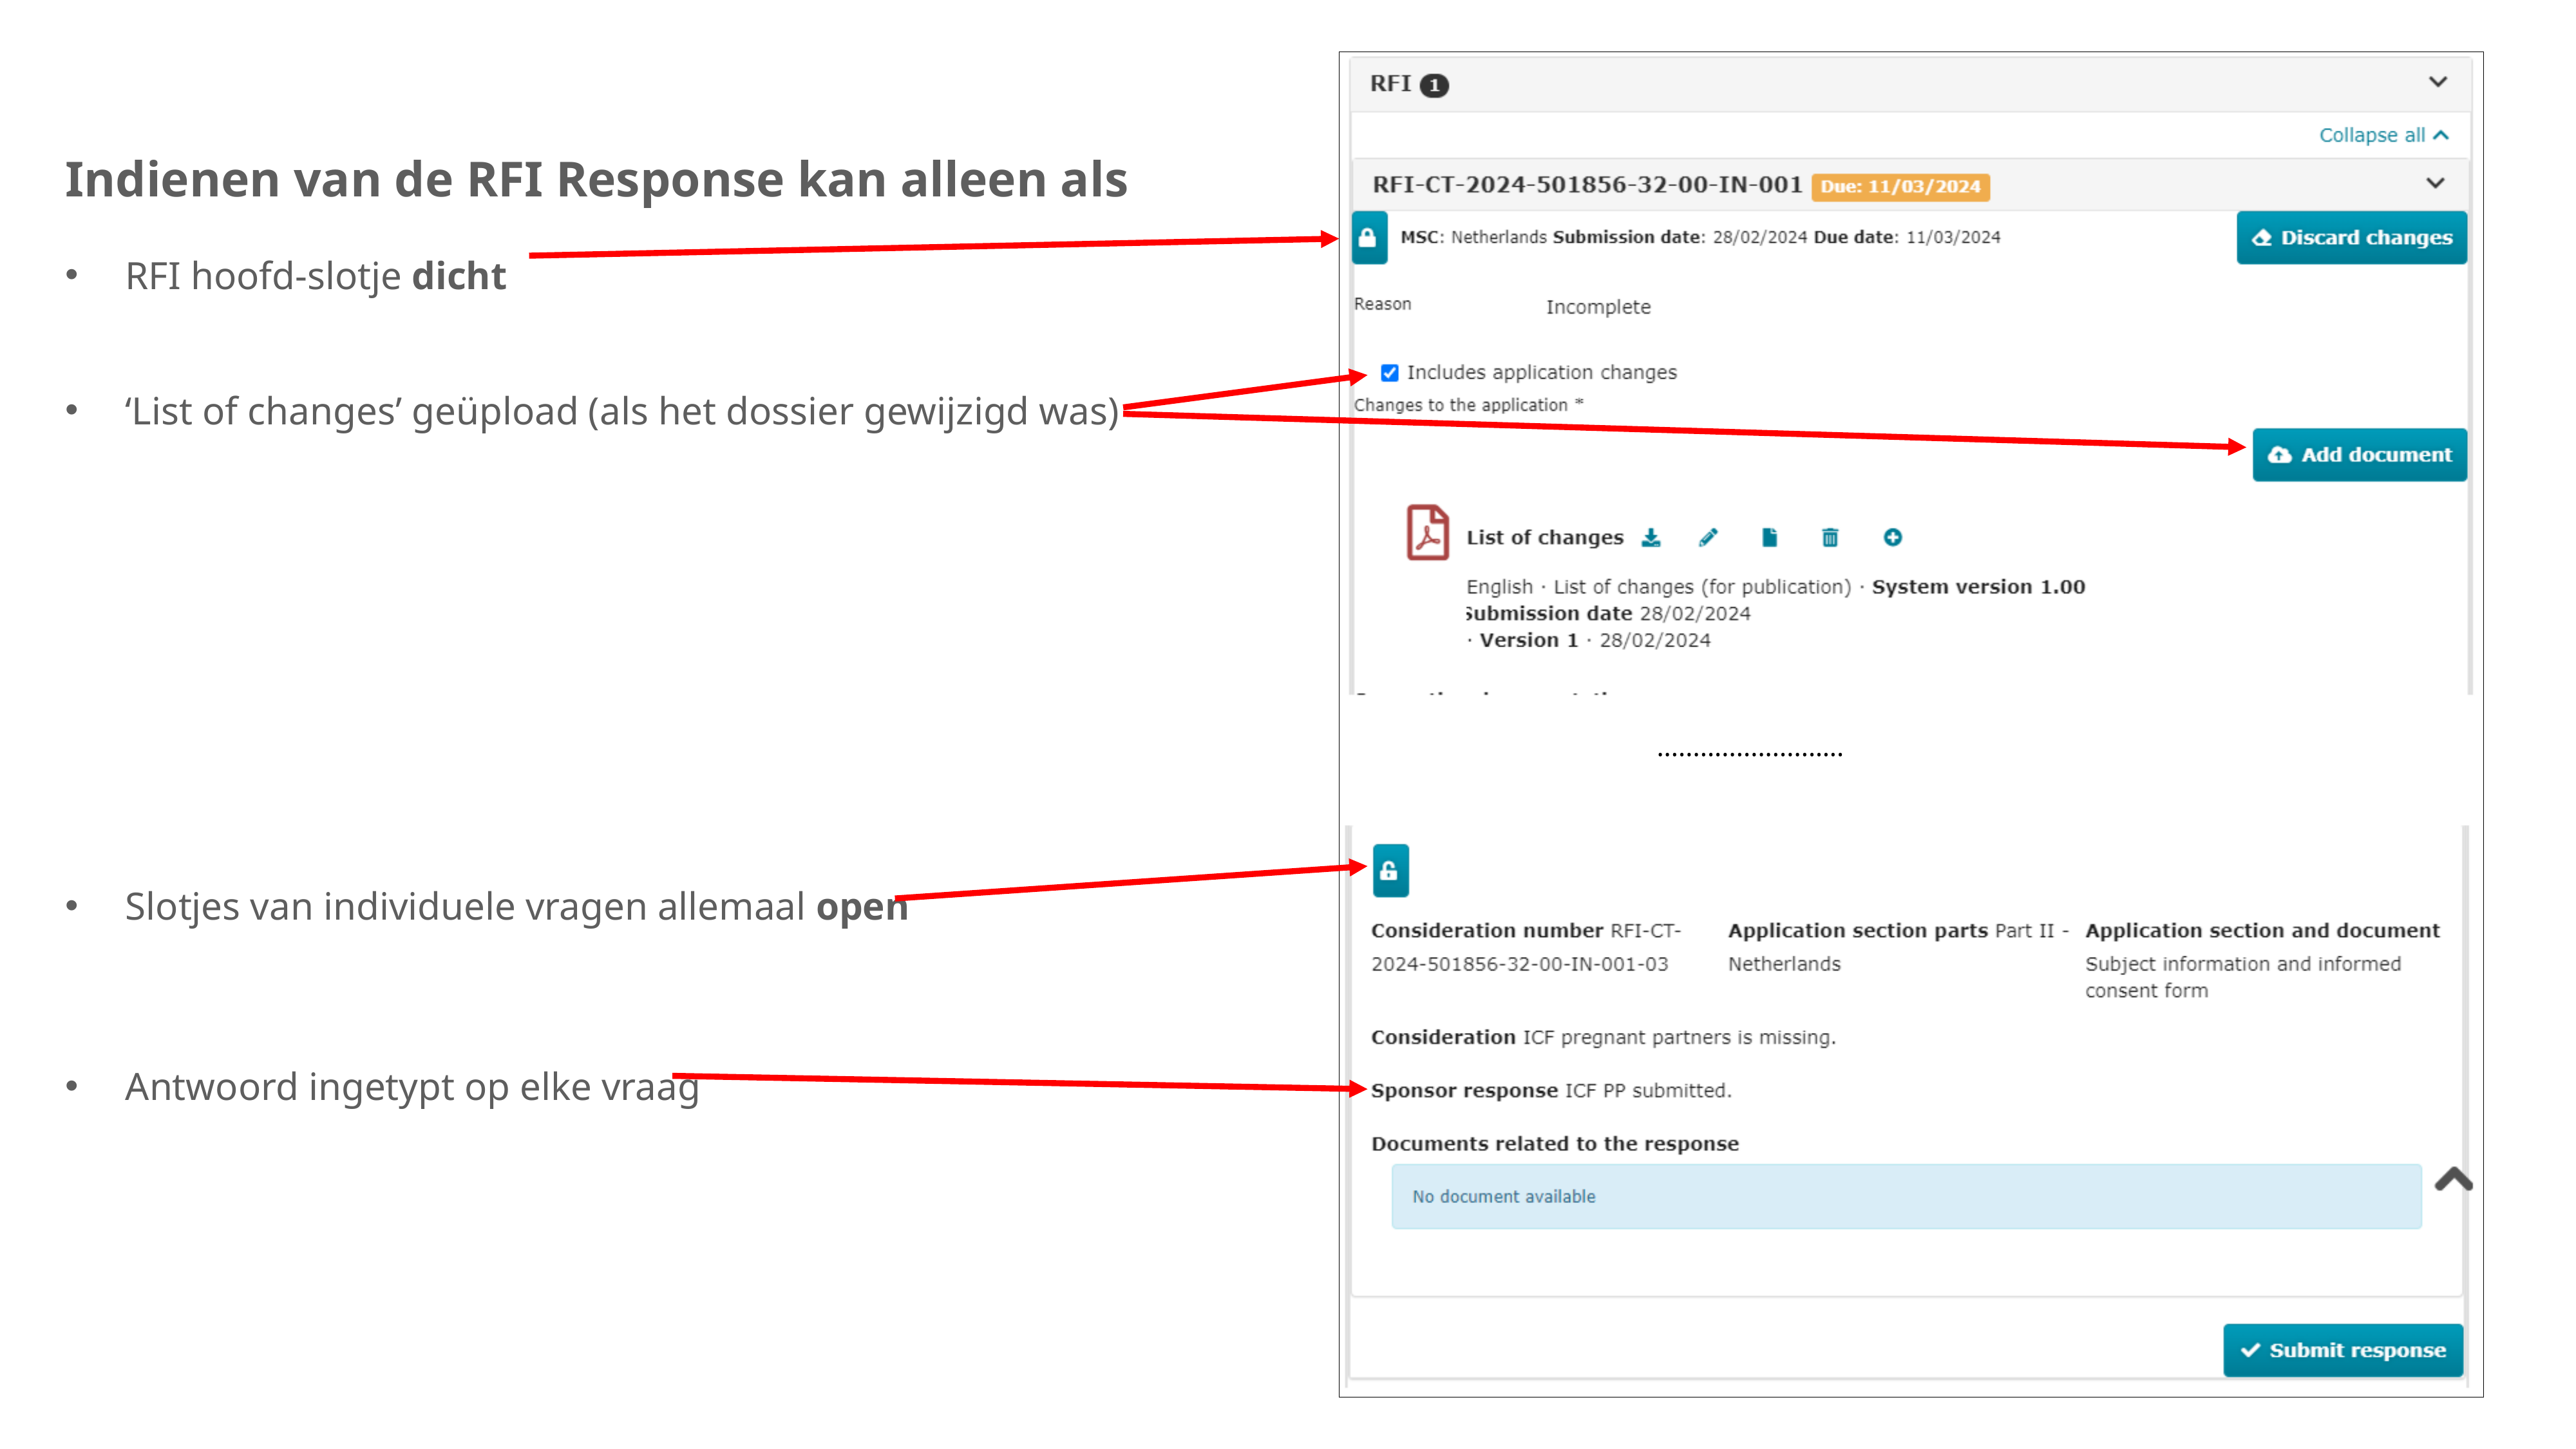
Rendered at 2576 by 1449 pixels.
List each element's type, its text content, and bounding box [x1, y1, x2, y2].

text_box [1123, 375, 1368, 408]
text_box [529, 238, 1340, 256]
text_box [1339, 52, 2484, 1397]
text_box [895, 866, 1368, 899]
text_box Indienen van de RFI Response kan alleen als RFI hoofd-slotje dicht ‘List of changes’ geüpload (als het dossier gewijzigd was) Slotjes van individuele vragen allemaal open Antwoord ingetypt op elke vraag [55, 144, 1273, 1113]
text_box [1123, 413, 2247, 448]
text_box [672, 1075, 1368, 1090]
